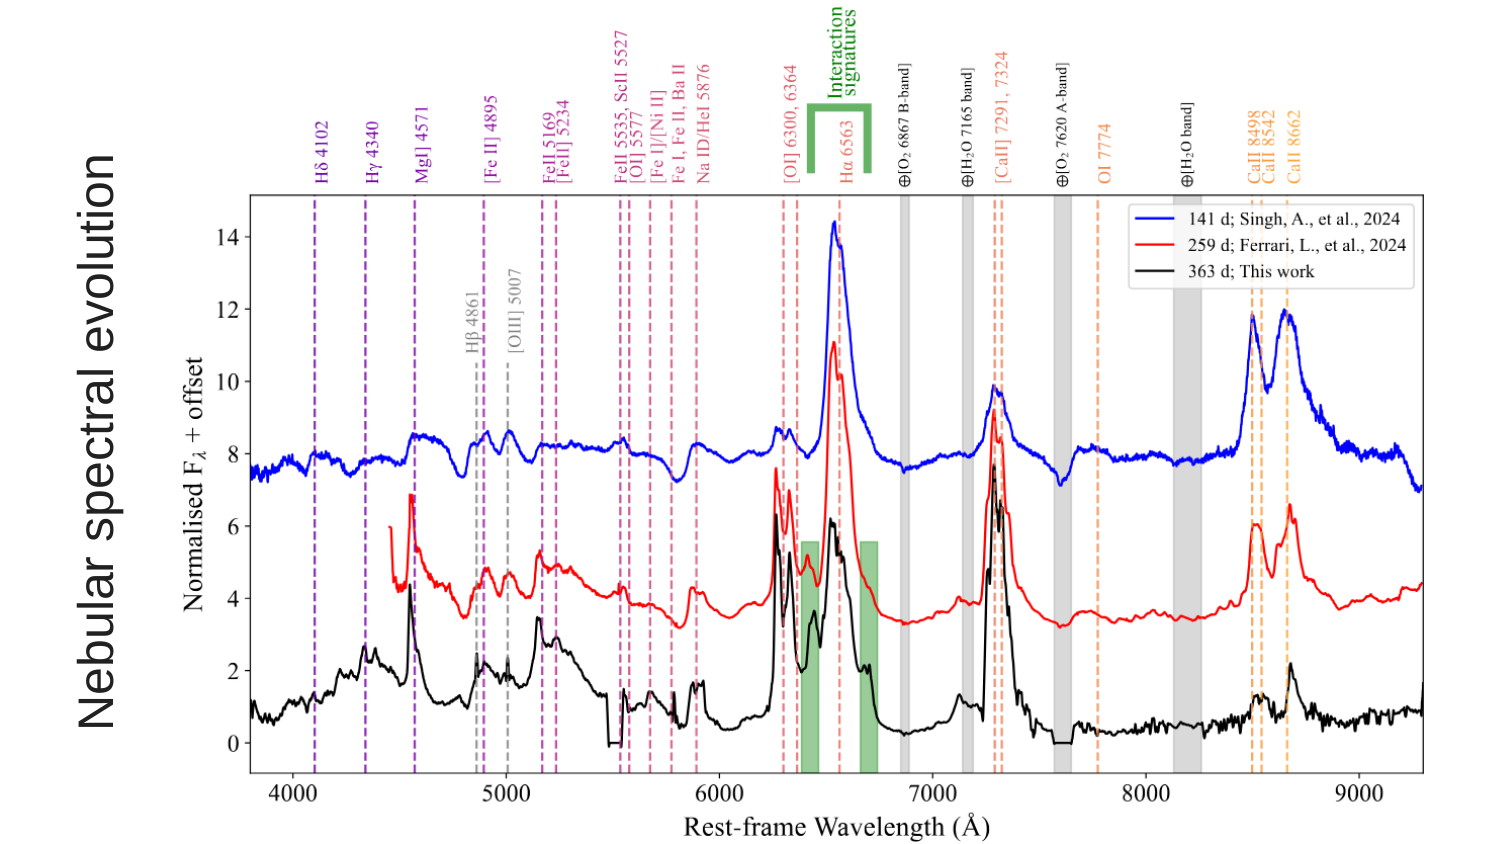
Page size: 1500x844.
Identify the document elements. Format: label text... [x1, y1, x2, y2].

picture [175, 0, 1430, 844]
list Nebular spectral evolution [39, 88, 170, 747]
